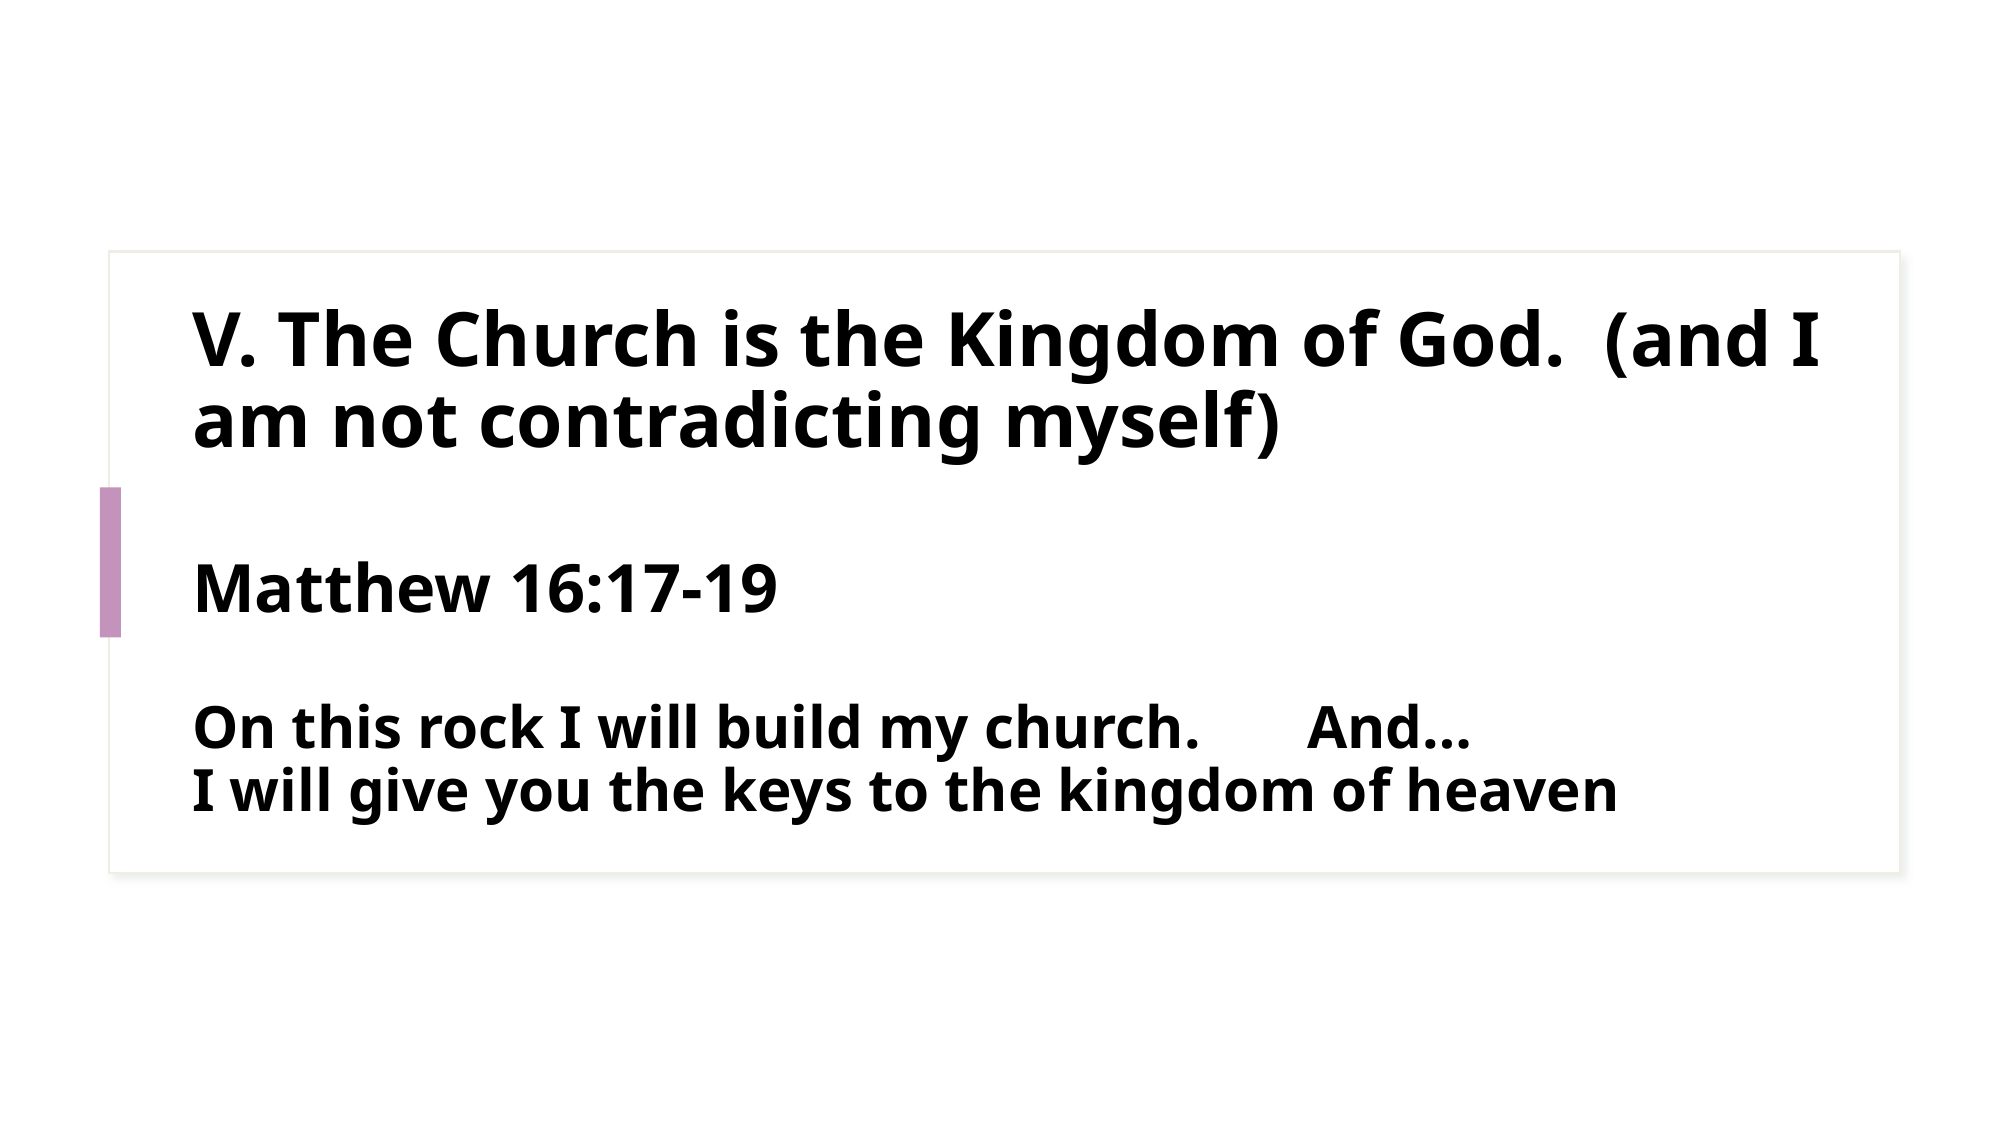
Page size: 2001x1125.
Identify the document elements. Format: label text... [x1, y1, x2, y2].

title V. The Church is the Kingdom of God. (and I am not contradicting myself) Matthew 16:17-19 On this rock I will build my church. And… I will give you the keys to the kingdom of heaven [176, 104, 1905, 1022]
